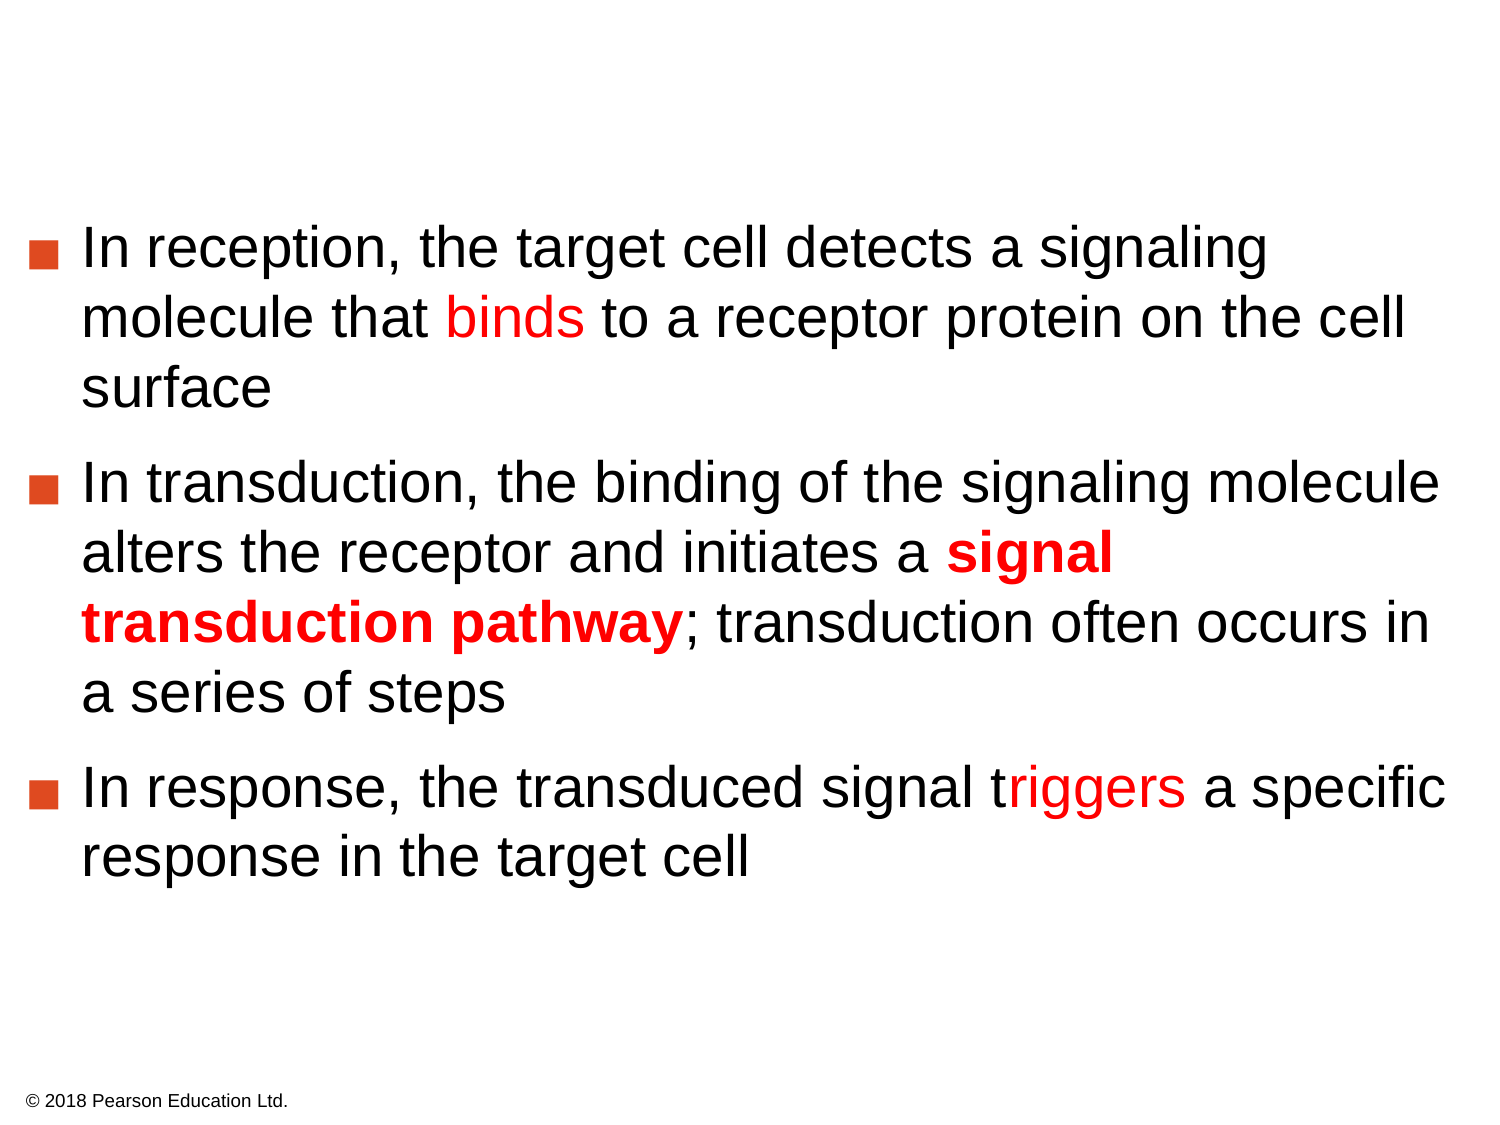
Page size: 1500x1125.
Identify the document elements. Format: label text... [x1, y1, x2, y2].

list In reception, the target cell detects a signaling molecule that binds to a receptor protein on the cell surface In transduction, the binding of the signaling molecule alters the receptor and initiates a signal transduction pathway; transduction often occurs in a series of steps In response, the transduced signal triggers a specific response in the target cell [24, 208, 1475, 1065]
footer © 2018 Pearson Education Ltd. [10, 1080, 518, 1119]
